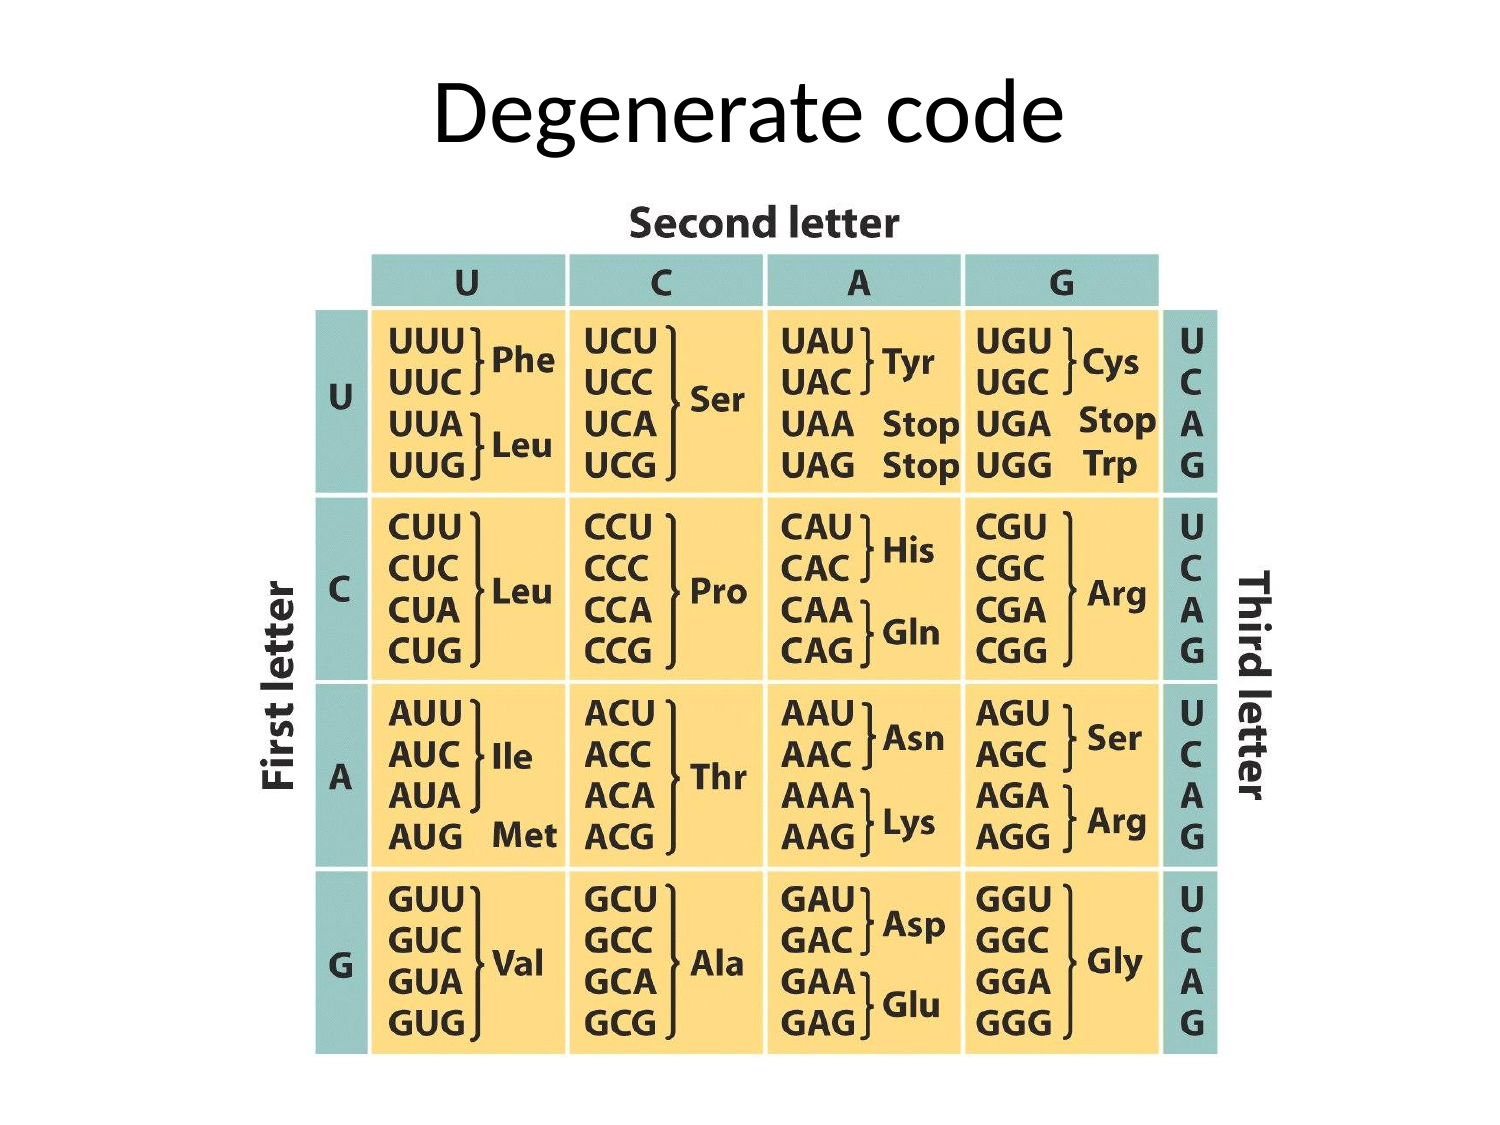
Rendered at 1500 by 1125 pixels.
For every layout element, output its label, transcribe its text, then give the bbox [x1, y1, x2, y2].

title Degenerate code [75, 12, 1425, 194]
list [0, 195, 1500, 1064]
